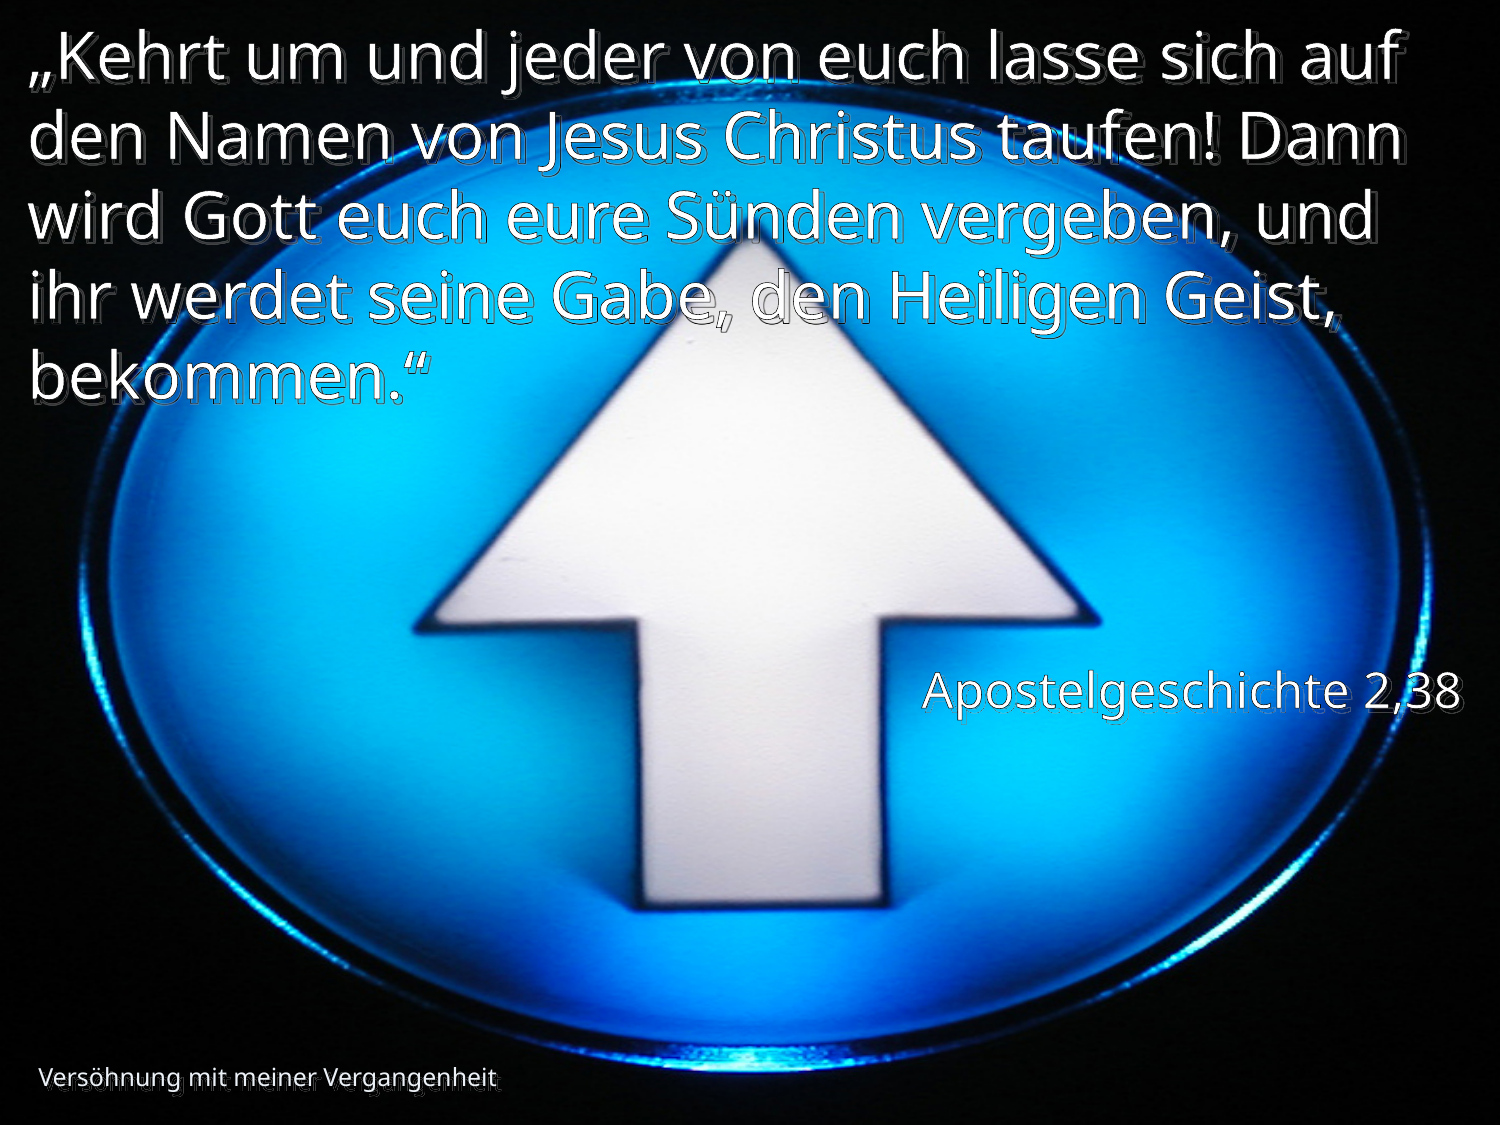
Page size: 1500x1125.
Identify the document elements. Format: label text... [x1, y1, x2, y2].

text_box Apostelgeschichte 2,38 [436, 650, 1477, 726]
picture [0, 0, 1500, 1125]
text_box Versöhnung mit meiner Vergangenheit [23, 1054, 592, 1114]
text_box „Kehrt um und jeder von euch lasse sich auf den Namen von Jesus Christus taufen! Dann wird Gott euch eure Sünden vergeben, und ihr werdet seine Gabe, den Heiligen Geist, bekommen.“ [11, 4, 1436, 420]
